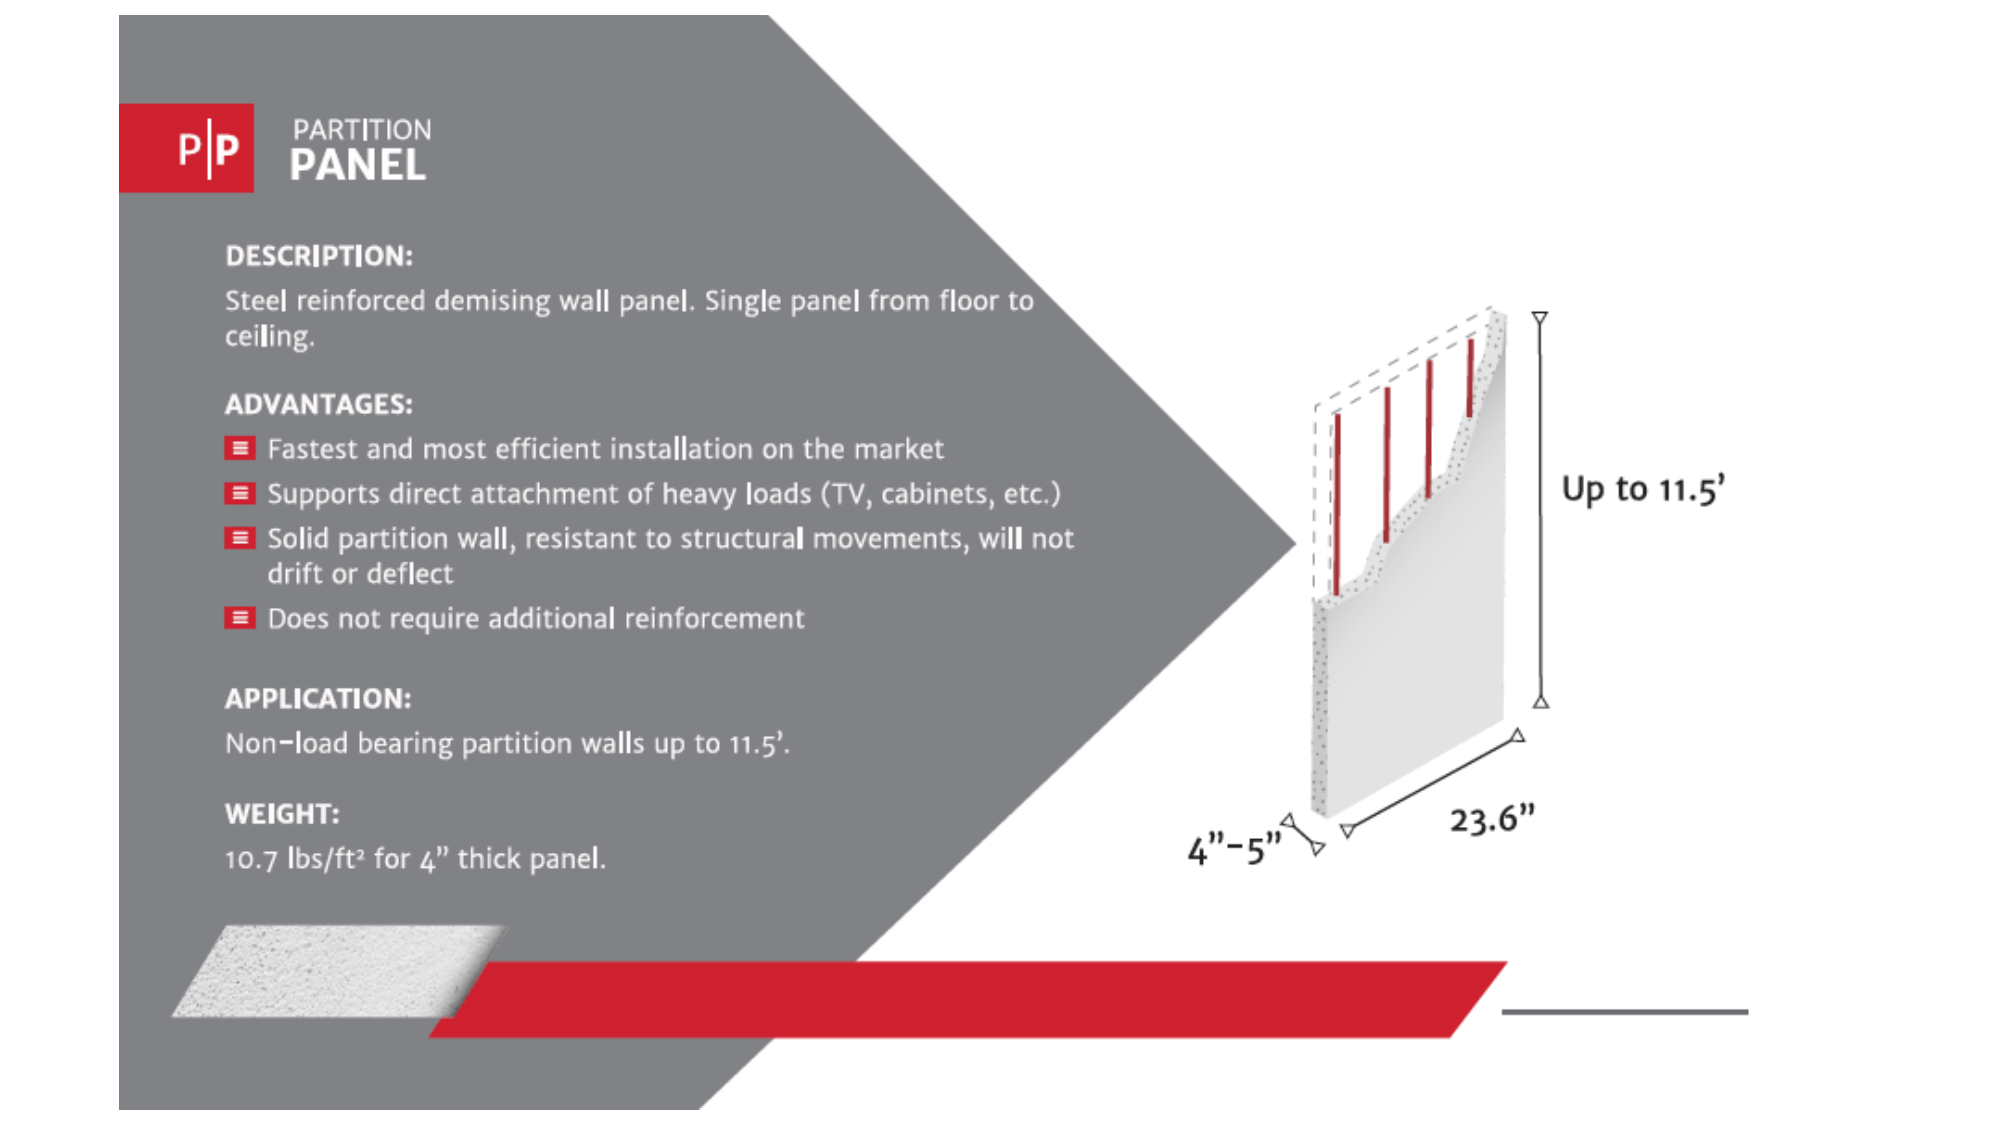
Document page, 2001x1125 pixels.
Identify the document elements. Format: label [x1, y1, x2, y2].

picture [119, 15, 1838, 1110]
